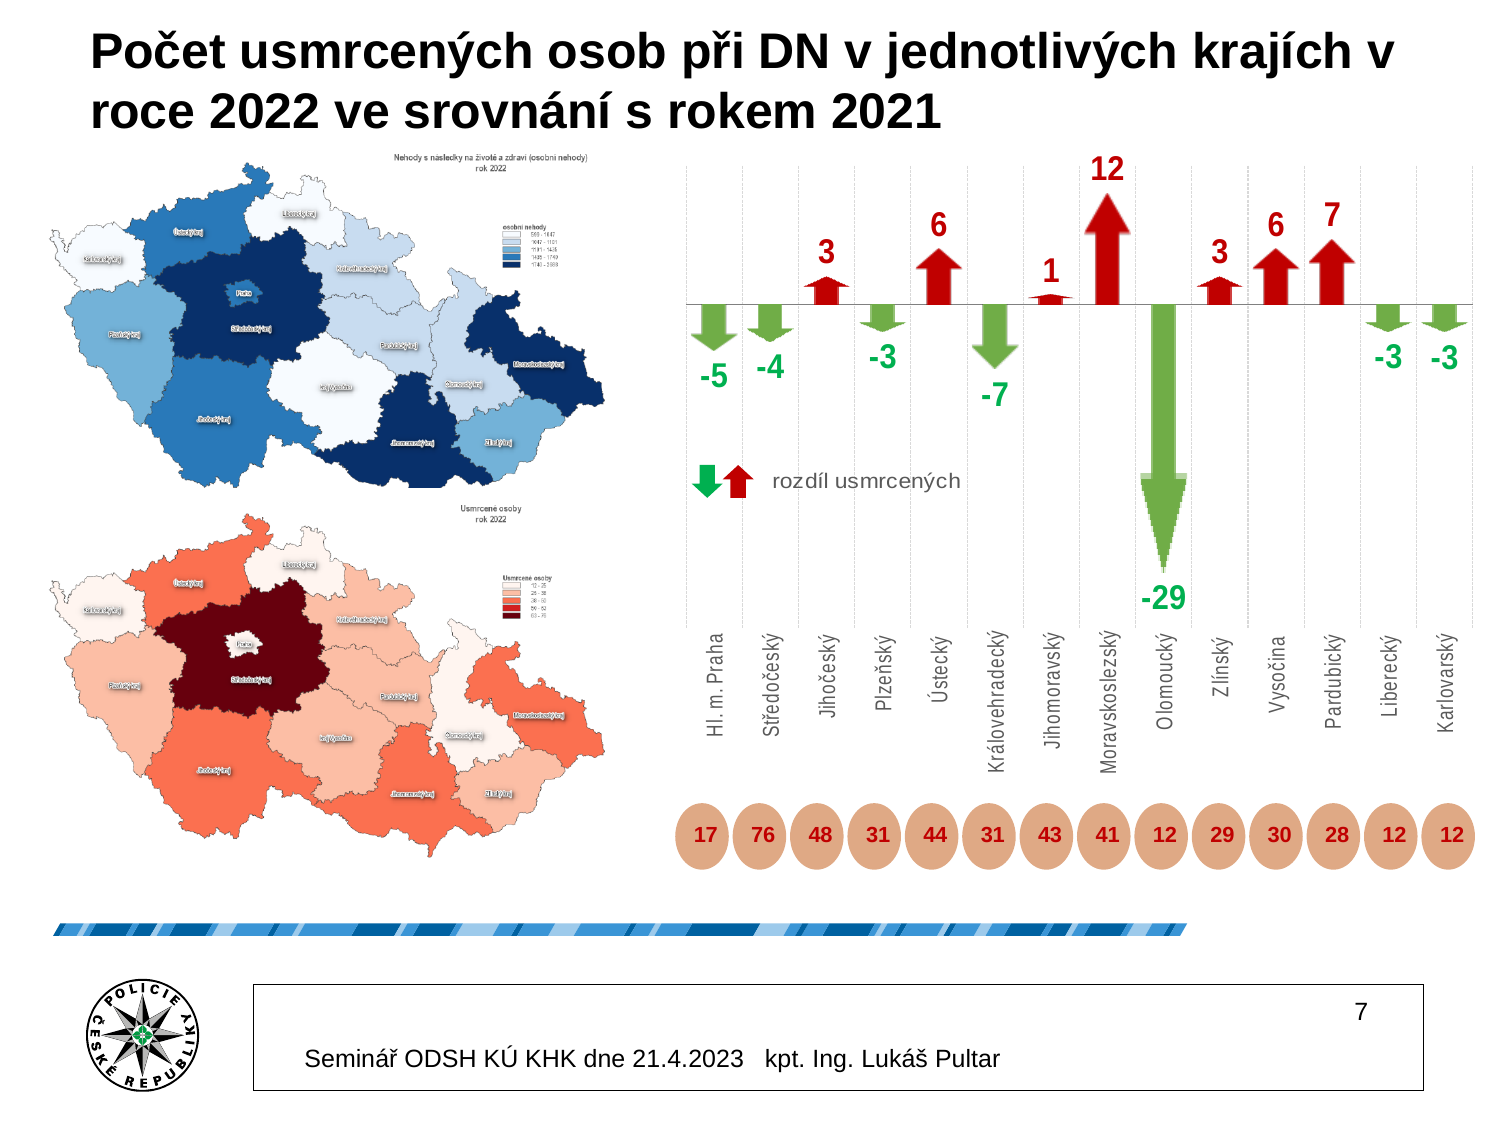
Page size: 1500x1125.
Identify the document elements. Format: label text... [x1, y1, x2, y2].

picture [47, 136, 607, 884]
chart [674, 148, 1476, 776]
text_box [674, 802, 1480, 870]
slide_number 7 [1222, 987, 1384, 1024]
title Počet usmrcených osob při DN v jednotlivých krajích v roce 2022 ve srovnání s rokem 2021 [74, 44, 1426, 114]
footer Seminář ODSH KÚ KHK dne 21.4.2023 kpt. Ing. Lukáš Pultar [289, 1034, 1057, 1066]
